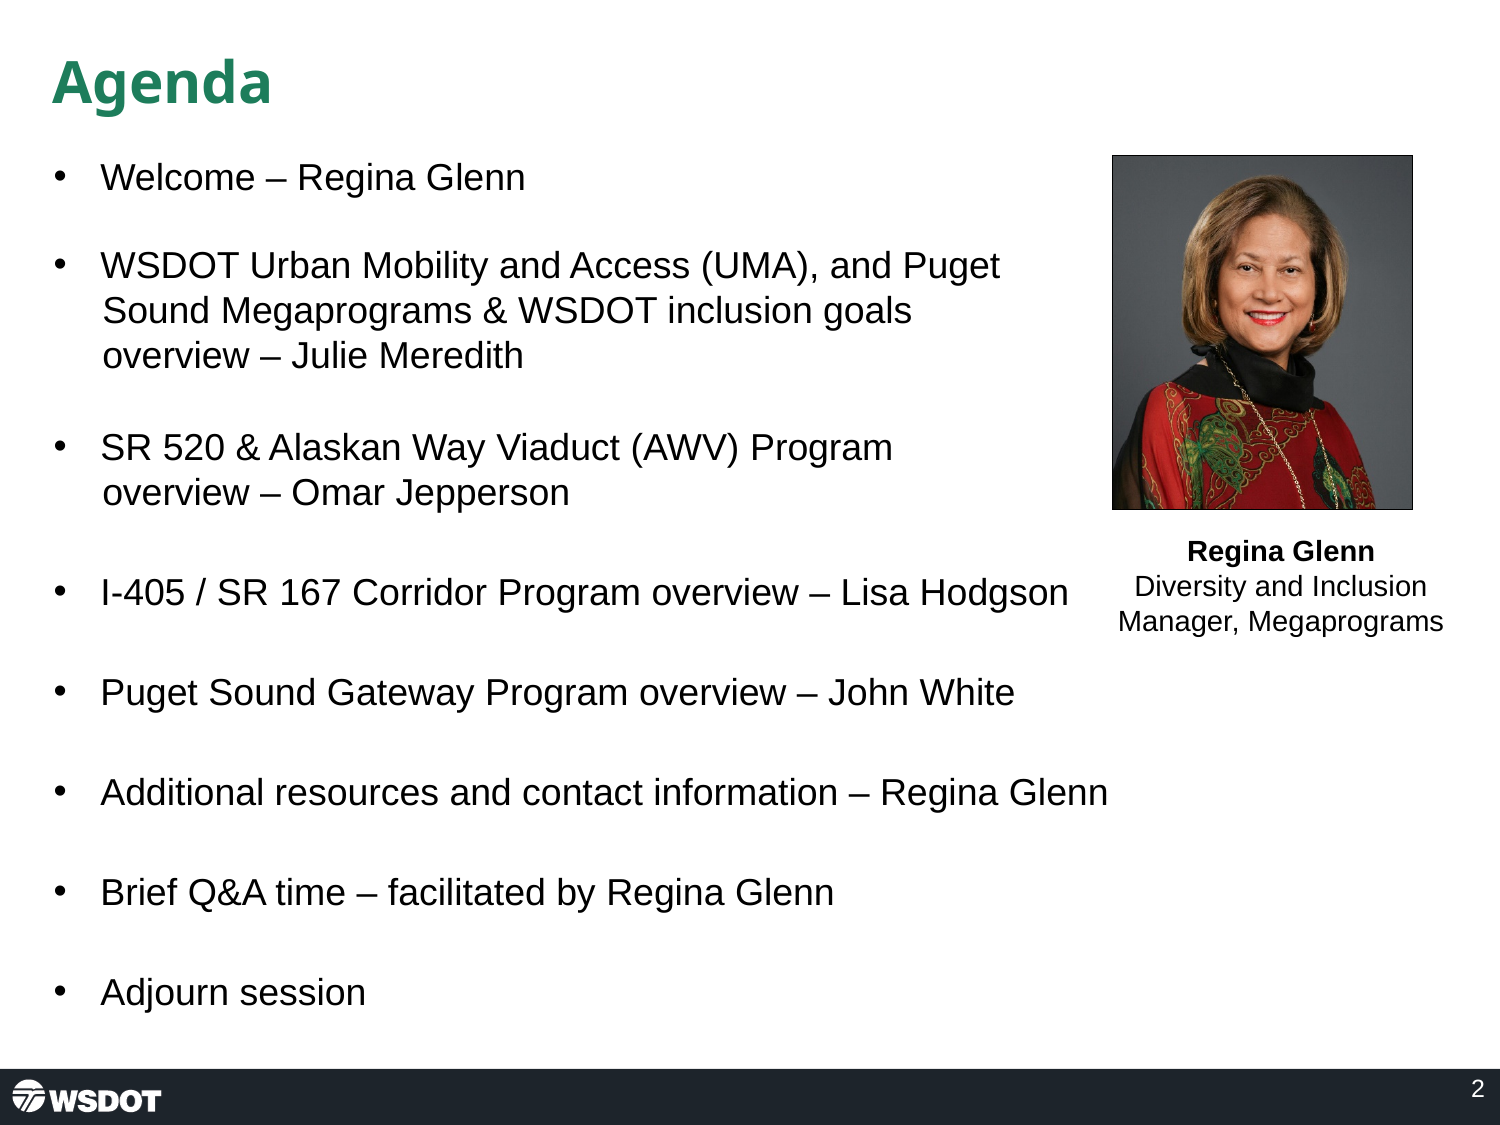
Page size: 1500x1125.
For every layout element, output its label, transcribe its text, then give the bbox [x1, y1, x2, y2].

title Agenda [37, 37, 1388, 145]
picture [0, 0, 1500, 1125]
picture [1112, 155, 1413, 510]
list Welcome – Regina Glenn WSDOT Urban Mobility and Access (UMA), and Puget Sound Megaprograms & WSDOT inclusion goals overview – Julie Meredith SR 520 & Alaskan Way Viaduct (AWV) Program overview – Omar Jepperson I-405 / SR 167 Corridor Program overview – Lisa Hodgson Puget Sound Gateway Program overview – John White Additional resources and contact information – Regina Glenn Brief Q&A time – facilitated by Regina Glenn Adjourn session [12, 145, 1500, 1038]
text_box Regina Glenn Diversity and Inclusion Manager, Megaprograms [1099, 525, 1463, 663]
slide_number 2 [1149, 1065, 1500, 1125]
